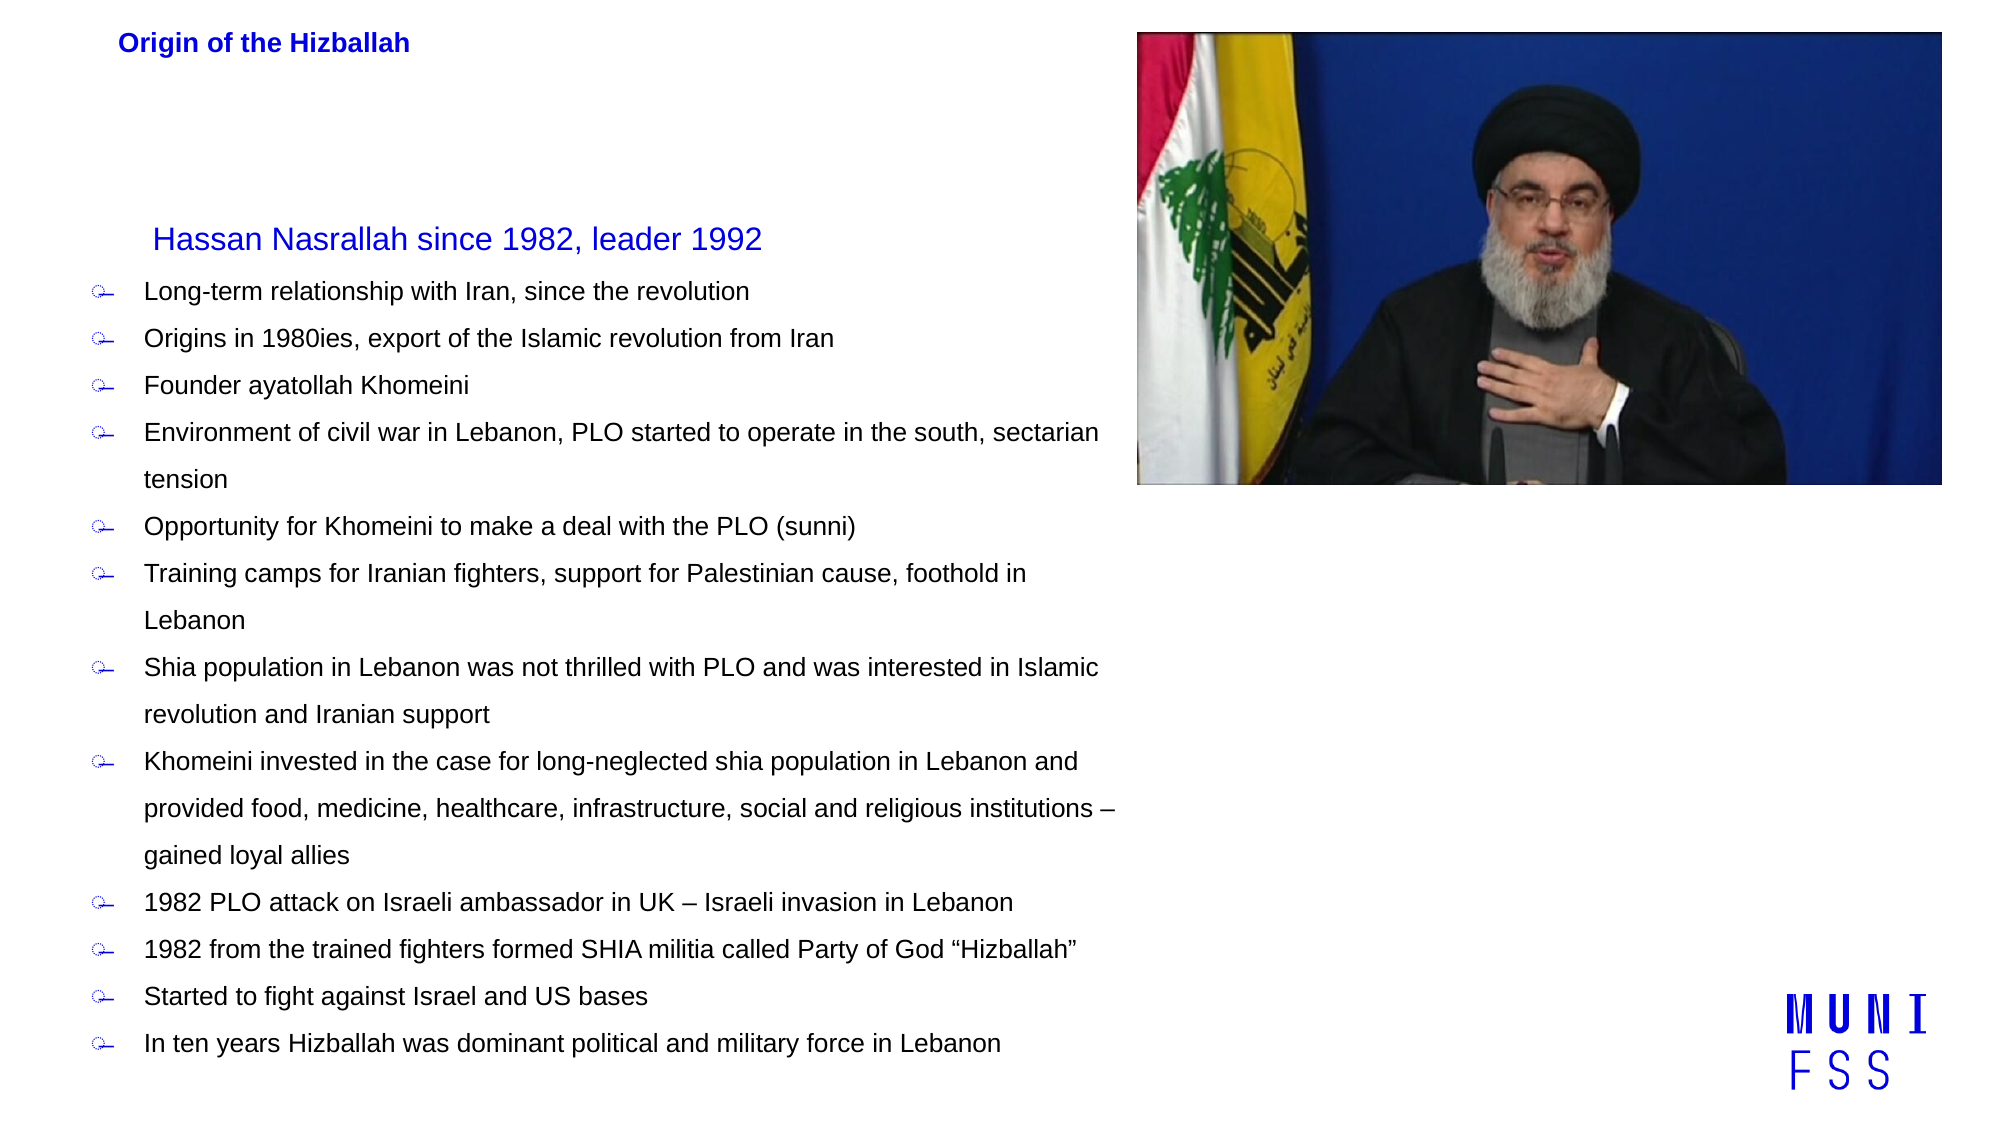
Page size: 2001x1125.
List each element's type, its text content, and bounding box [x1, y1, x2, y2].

list Hassan Nasrallah since 1982, leader 1992 [118, 212, 1132, 258]
picture [1137, 32, 1943, 486]
list Long-term relationship with Iran, since the revolution Origins in 1980ies, export of the Islamic revolution from Iran Founder ayatollah Khomeini Environment of civil war in Lebanon, PLO started to operate in the south, sectarian tension Opportunity for Khomeini to make a deal with the PLO (sunni) Training camps for Iranian fighters, support for Palestinian cause, foothold in Lebanon Shia population in Lebanon was not thrilled with PLO and was interested in Islamic revolution and Iranian support Khomeini invested in the case for long-neglected shia population in Lebanon and provided food, medicine, healthcare, infrastructure, social and religious institutions – gained loyal allies 1982 PLO attack on Israeli ambassador in UK – Israeli invasion in Lebanon 1982 from the trained fighters formed SHIA militia called Party of God “Hizballah” Started to fight against Israel and US bases In ten years Hizballah was dominant political and military force in Lebanon [72, 258, 1118, 1085]
picture [1787, 994, 1926, 1090]
title Origin of the Hizballah [118, 0, 1883, 59]
